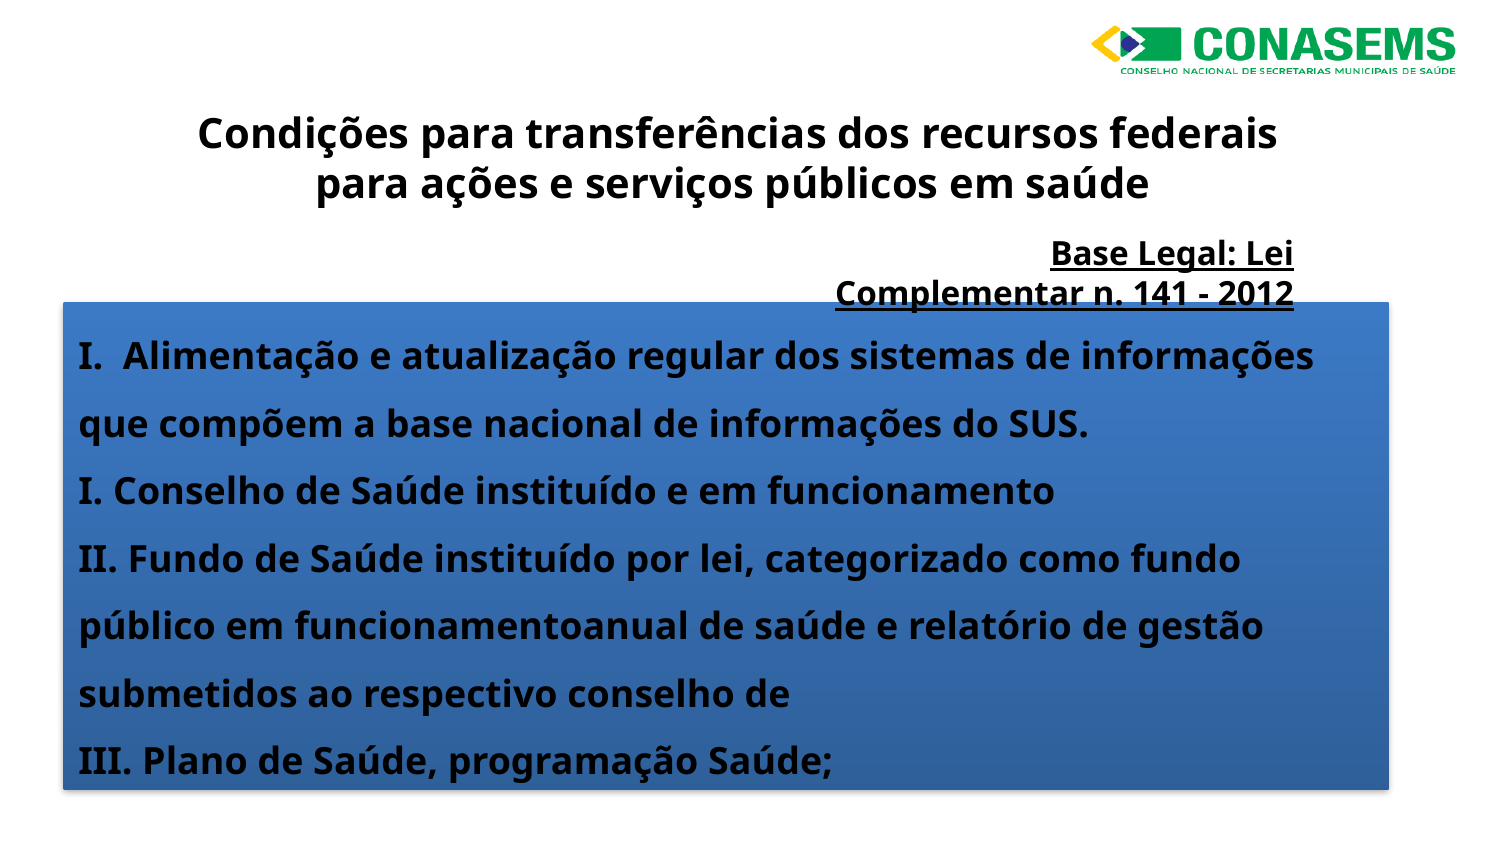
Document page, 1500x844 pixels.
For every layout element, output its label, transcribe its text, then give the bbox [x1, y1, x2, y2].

text_box I. Alimentação e atualização regular dos sistemas de informações que compõem a base nacional de informações do SUS. I. Conselho de Saúde instituído e em funcionamento II. Fundo de Saúde instituído por lei, categorizado como fundo público em funcionamentoanual de saúde e relatório de gestão submetidos ao respectivo conselho de III. Plano de Saúde, programação Saúde; [63, 302, 1389, 790]
picture [1086, 21, 1472, 80]
text_box Base Legal: Lei Complementar n. 141 - 2012 [800, 235, 1310, 320]
title Condições para transferências dos recursos federais para ações e serviços públicos em saúde [142, 79, 1336, 235]
